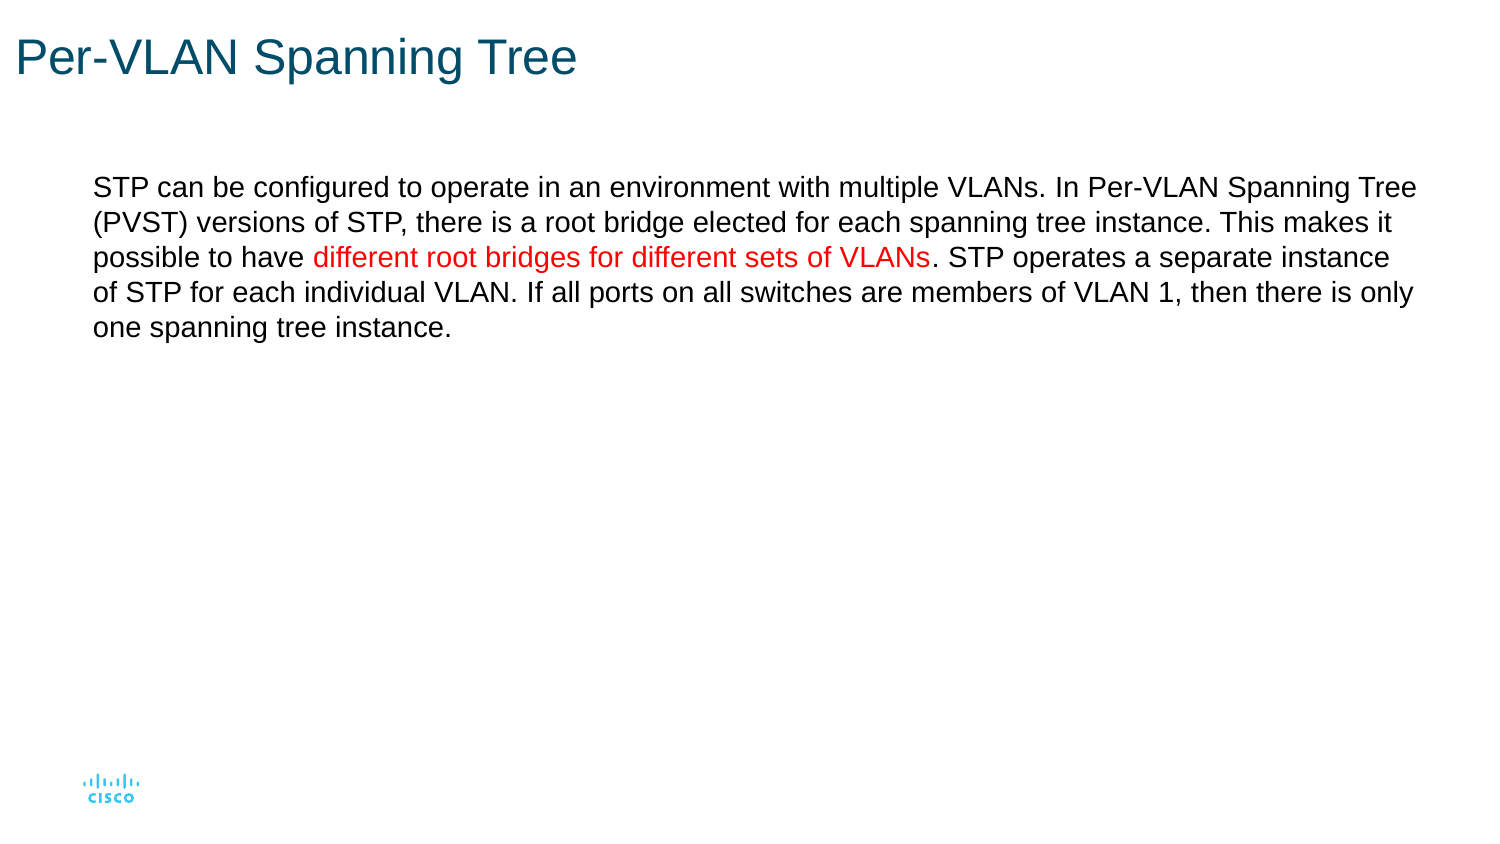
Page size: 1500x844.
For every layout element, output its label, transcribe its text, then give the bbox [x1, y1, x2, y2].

title Per-VLAN Spanning Tree [0, 0, 1369, 121]
list STP can be configured to operate in an environment with multiple VLANs. In Per-VLAN Spanning Tree (PVST) versions of STP, there is a root bridge elected for each spanning tree instance. This makes it possible to have different root bridges for different sets of VLANs. STP operates a separate instance of STP for each individual VLAN. If all ports on all switches are members of VLAN 1, then there is only one spanning tree instance. [77, 120, 1437, 726]
